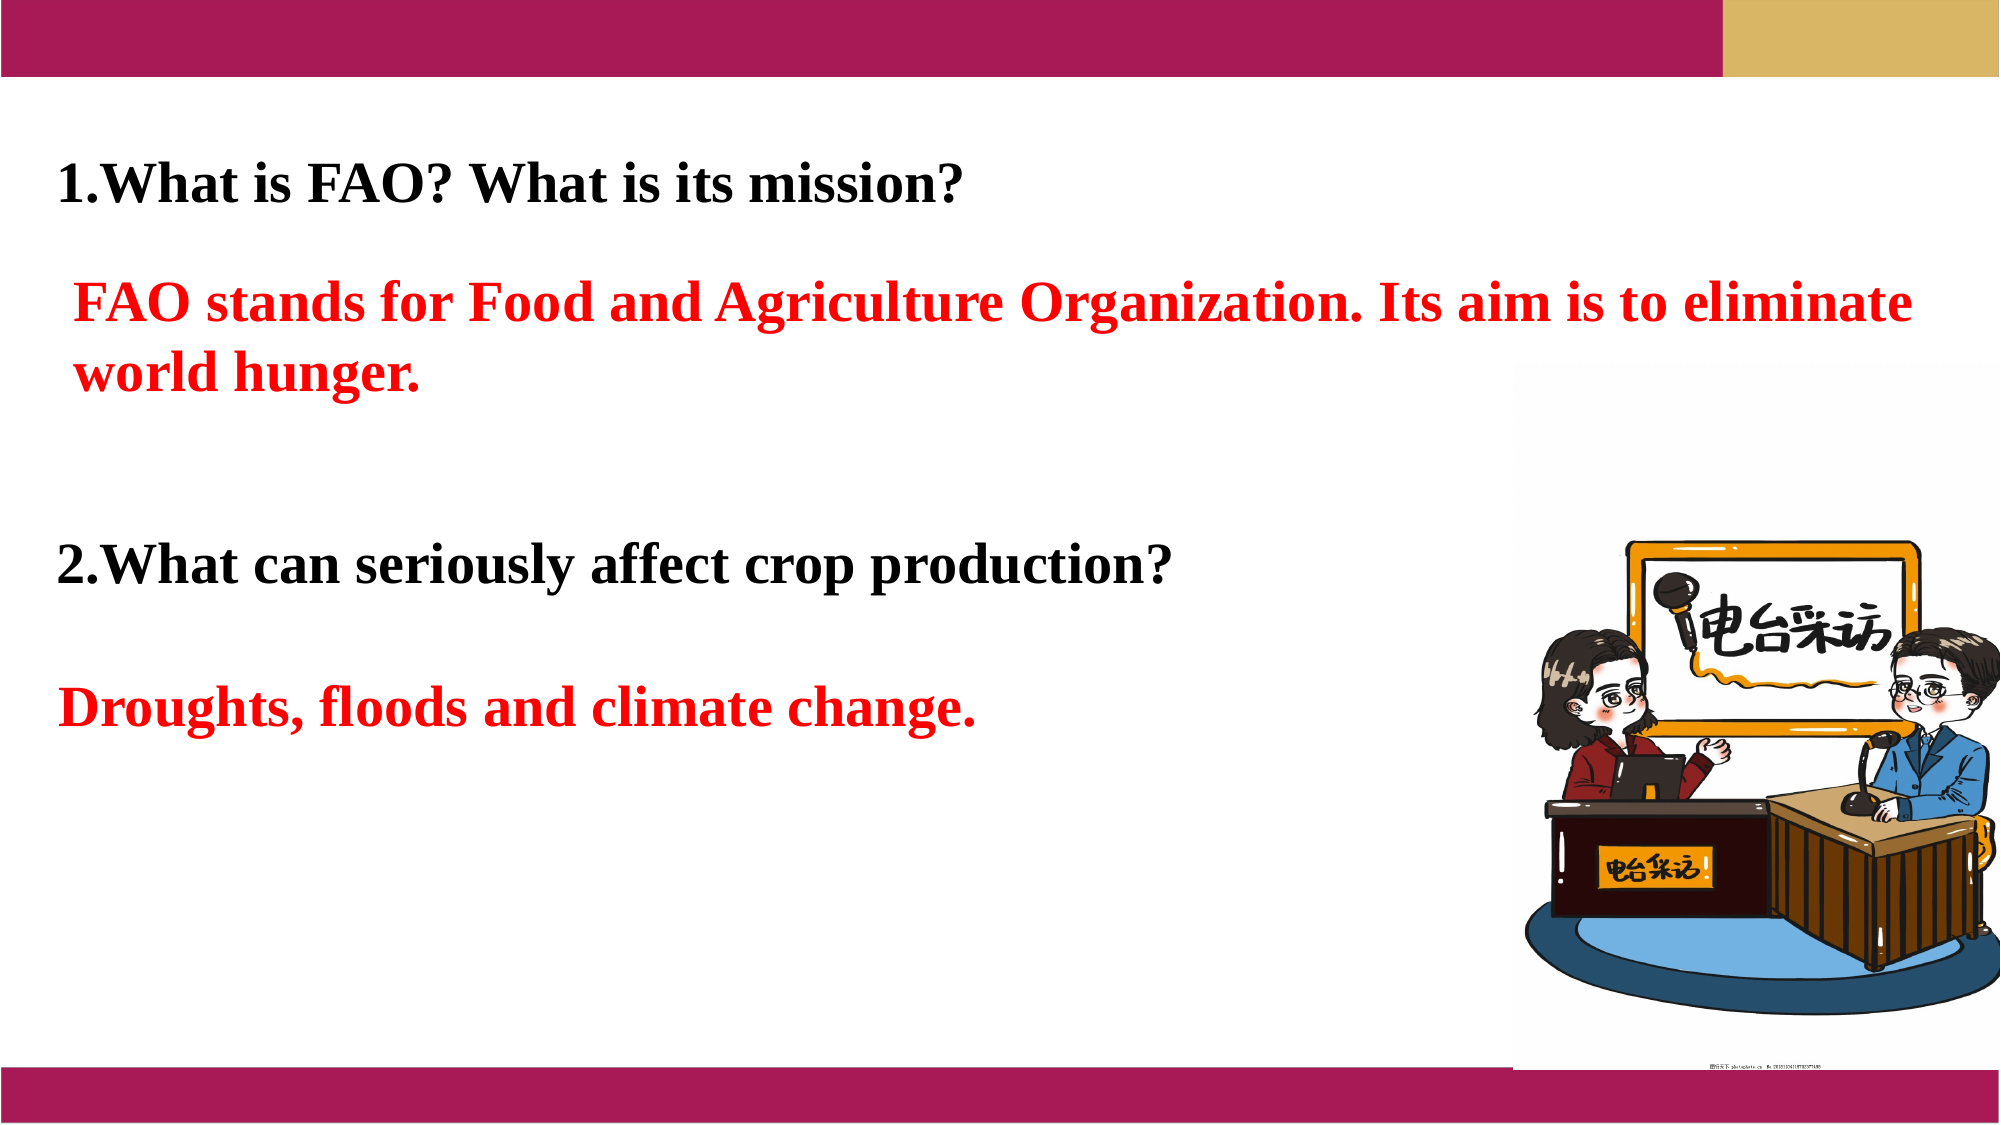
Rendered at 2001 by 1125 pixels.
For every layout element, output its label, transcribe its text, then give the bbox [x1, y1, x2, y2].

text_box 1.What is FAO? What is its mission? 2.What can seriously affect crop production? [41, 130, 1926, 603]
picture [0, 363, 2000, 1125]
text_box Droughts, floods and climate change. [43, 660, 1513, 746]
text_box FAO stands for Food and Agriculture Organization. Its aim is to eliminate world hunger. [58, 255, 1941, 481]
picture [0, 0, 2000, 78]
